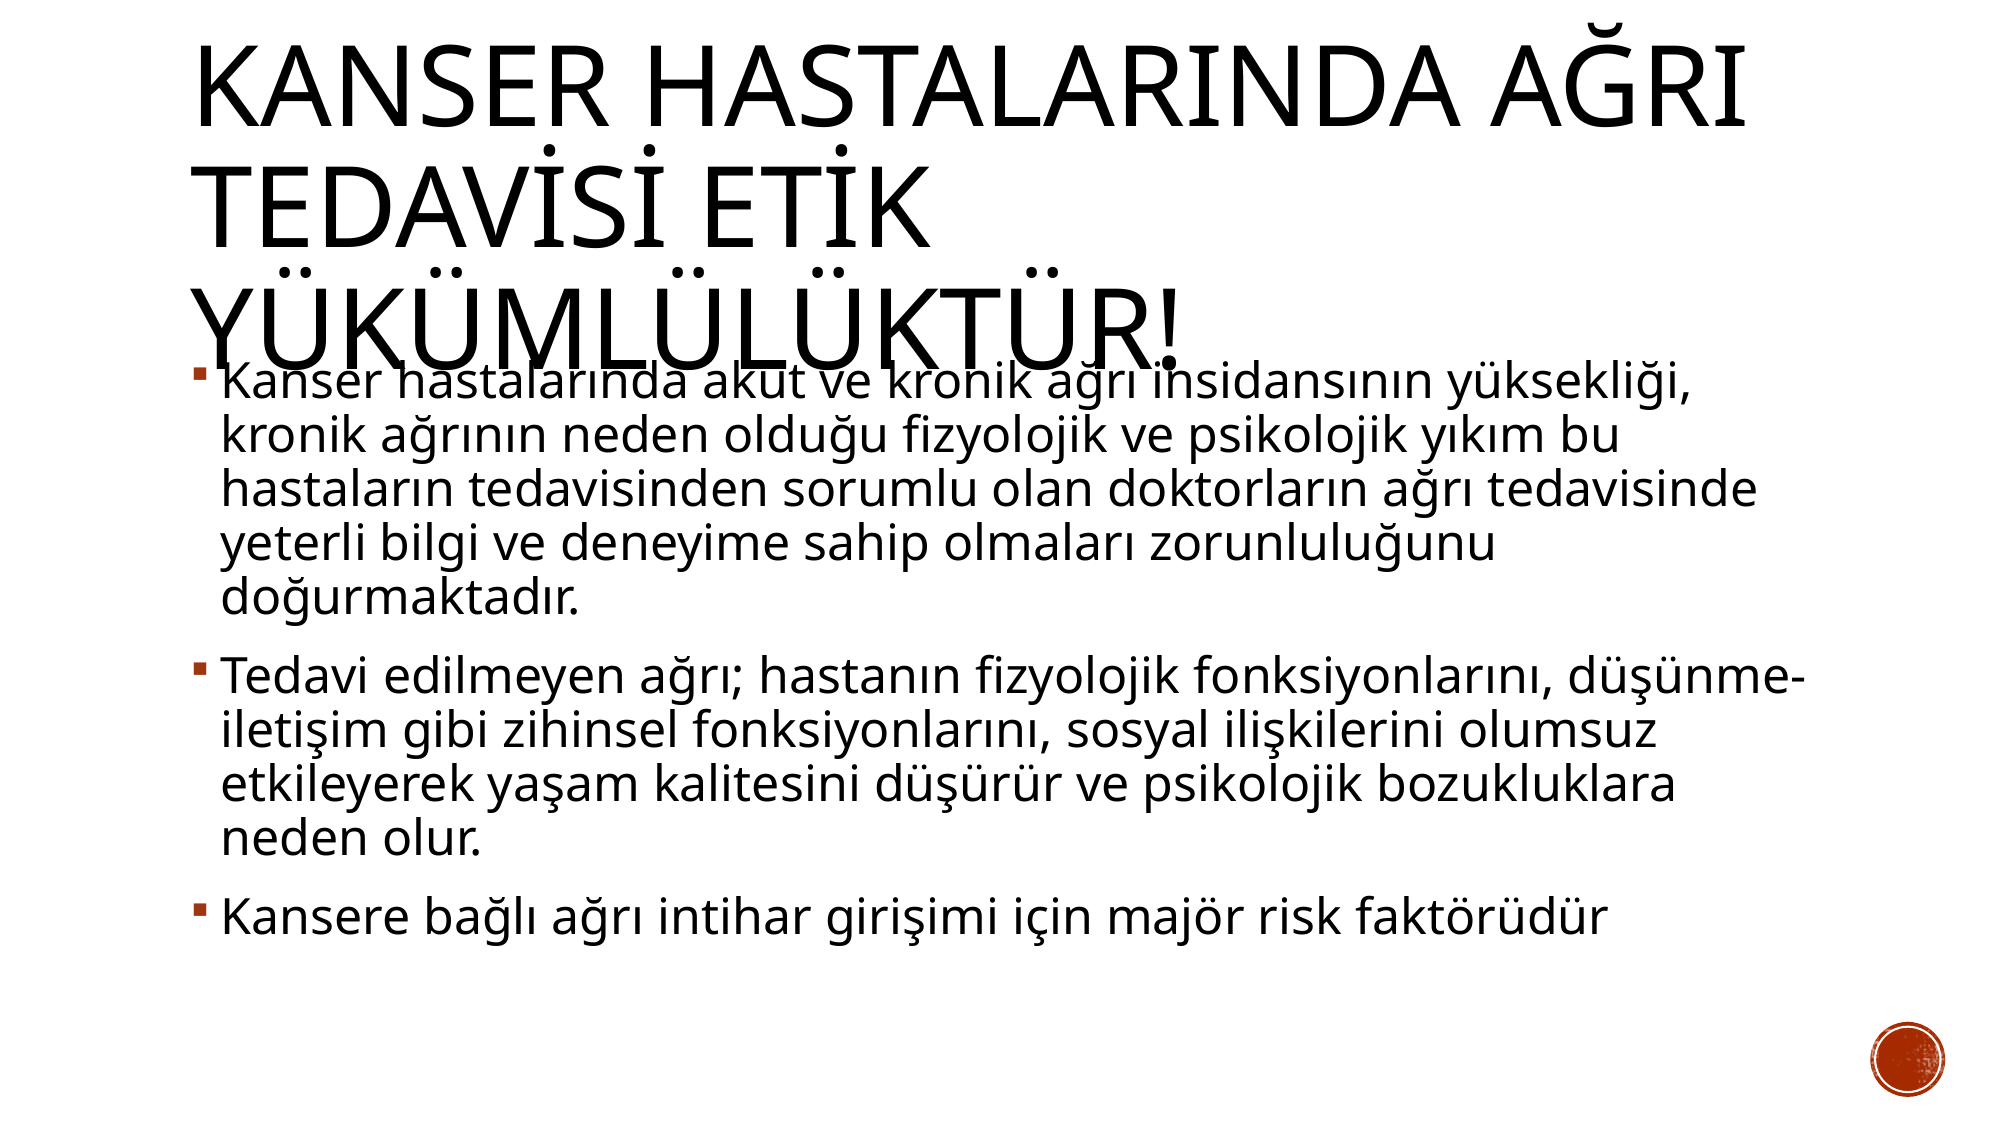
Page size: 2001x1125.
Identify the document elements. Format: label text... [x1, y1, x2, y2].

title Kanser hastalarında ağrı tedavisi etik yükümlülüktür! [175, 79, 1826, 344]
list Kanser hastalarında akut ve kronik ağrı insidansının yüksekliği, kronik ağrının neden olduğu fizyolojik ve psikolojik yıkım bu hastaların tedavisinden sorumlu olan doktorların ağrı tedavisinde yeterli bilgi ve deneyime sahip olmaları zorunluluğunu doğurmaktadır. Tedavi edilmeyen ağrı; hastanın fizyolojik fonksiyonlarını, düşünme-iletişim gibi zihinsel fonksiyonlarını, sosyal ilişkilerini olumsuz etkileyerek yaşam kalitesini düşürür ve psikolojik bozukluklara neden olur. Kansere bağlı ağrı intihar girişimi için majör risk faktörüdür [175, 348, 1826, 1013]
